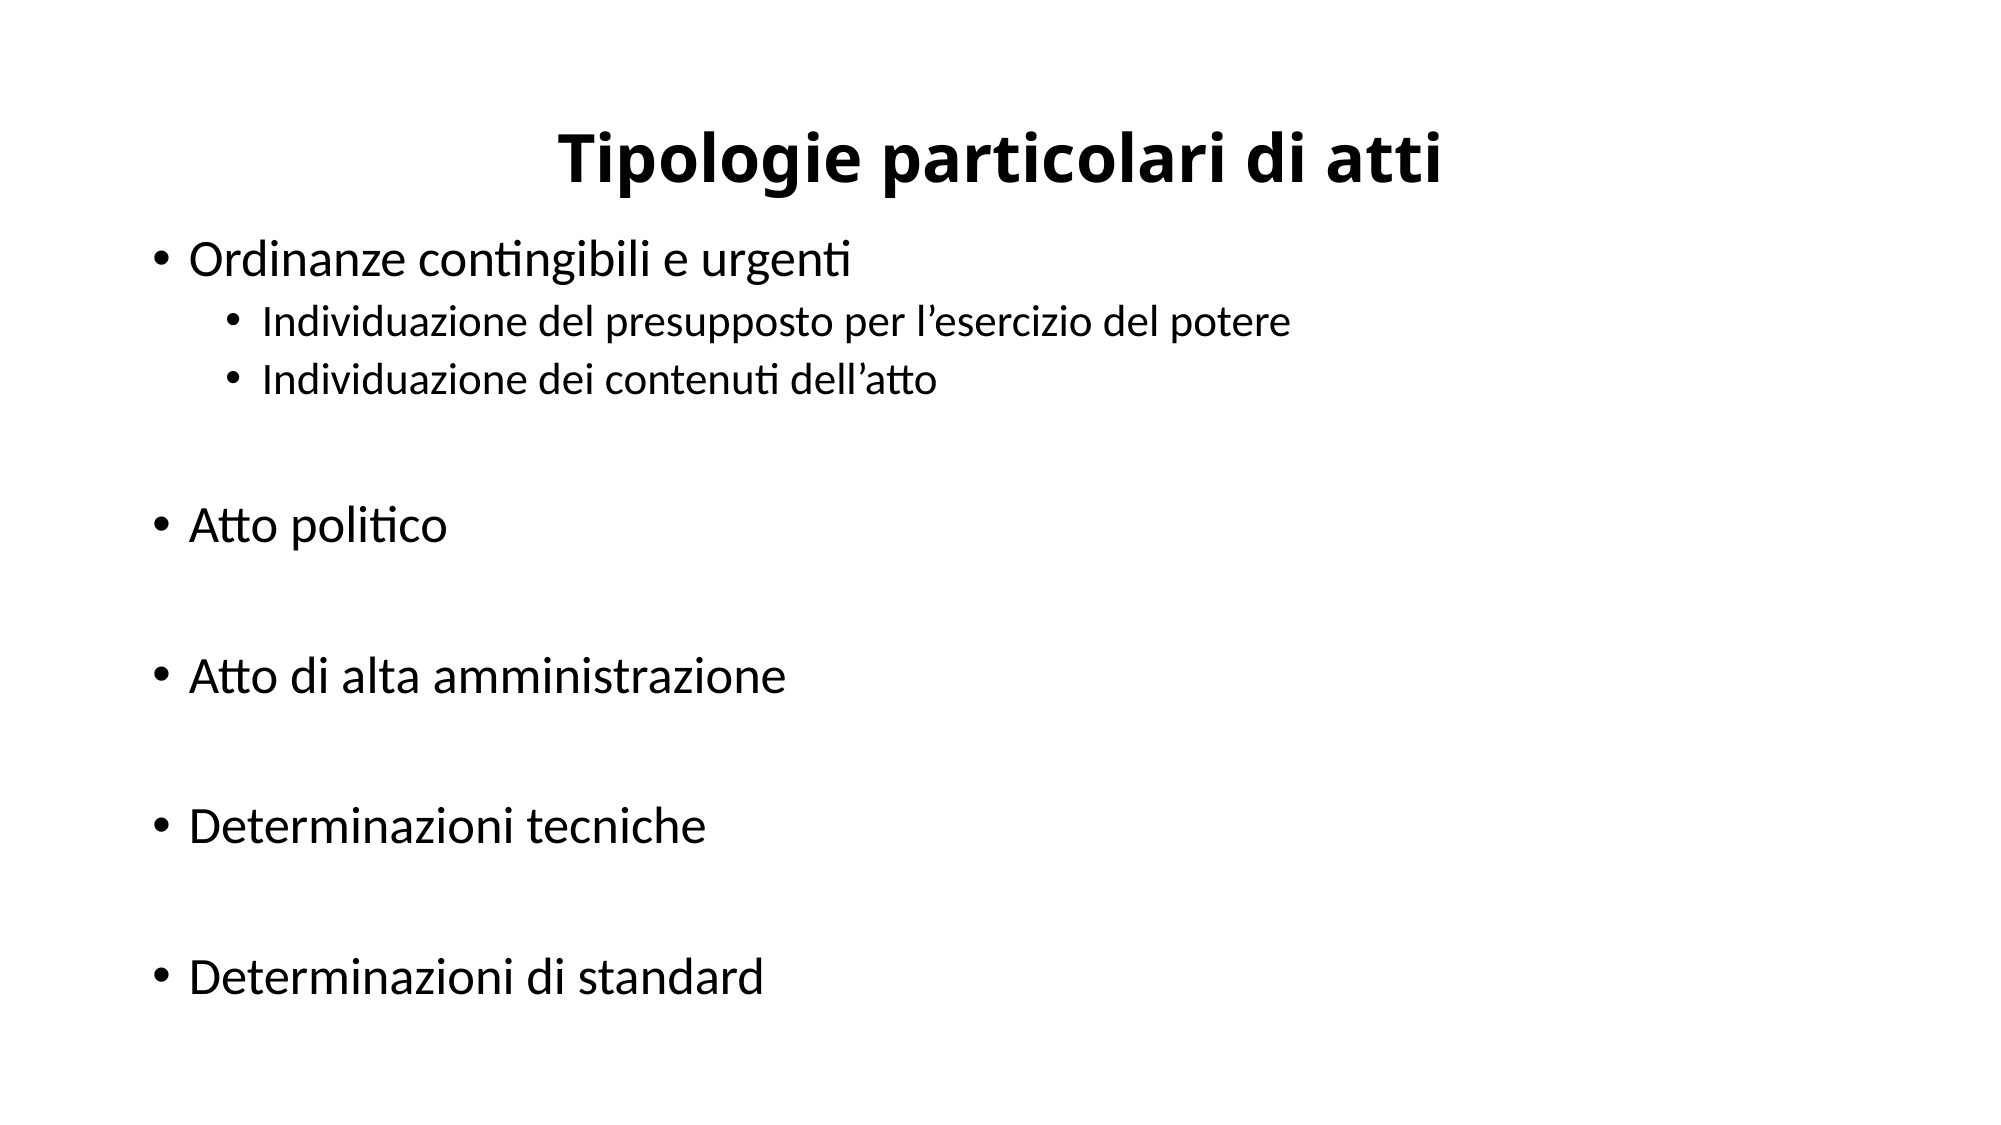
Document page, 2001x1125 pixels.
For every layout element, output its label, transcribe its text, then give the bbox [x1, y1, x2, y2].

title Tipologie particolari di atti [137, 98, 1864, 225]
list Ordinanze contingibili e urgenti Individuazione del presupposto per l’esercizio del potere Individuazione dei contenuti dell’atto Atto politico Atto di alta amministrazione Determinazioni tecniche Determinazioni di standard [137, 224, 1863, 1014]
